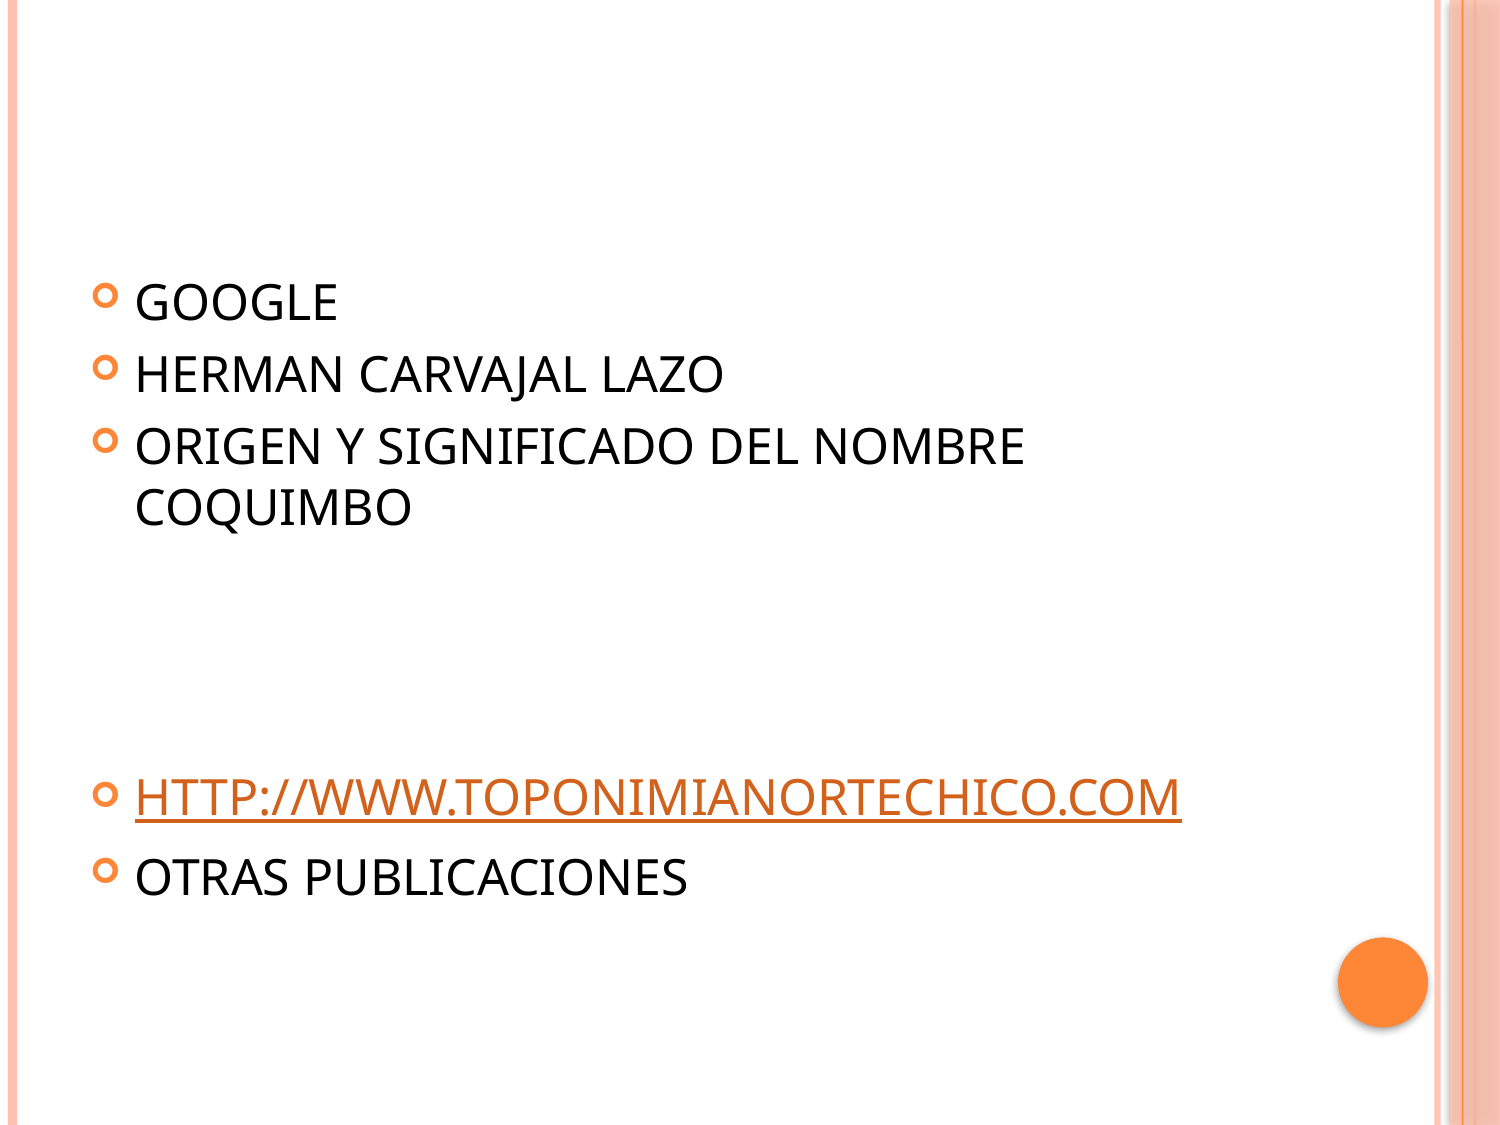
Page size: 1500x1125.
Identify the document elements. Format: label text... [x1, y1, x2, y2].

list GOOGLE HERMAN CARVAJAL LAZO ORIGEN Y SIGNIFICADO DEL NOMBRE COQUIMBO HTTP://WWW.TOPONIMIANORTECHICO.COM OTRAS PUBLICACIONES [75, 262, 1300, 1062]
